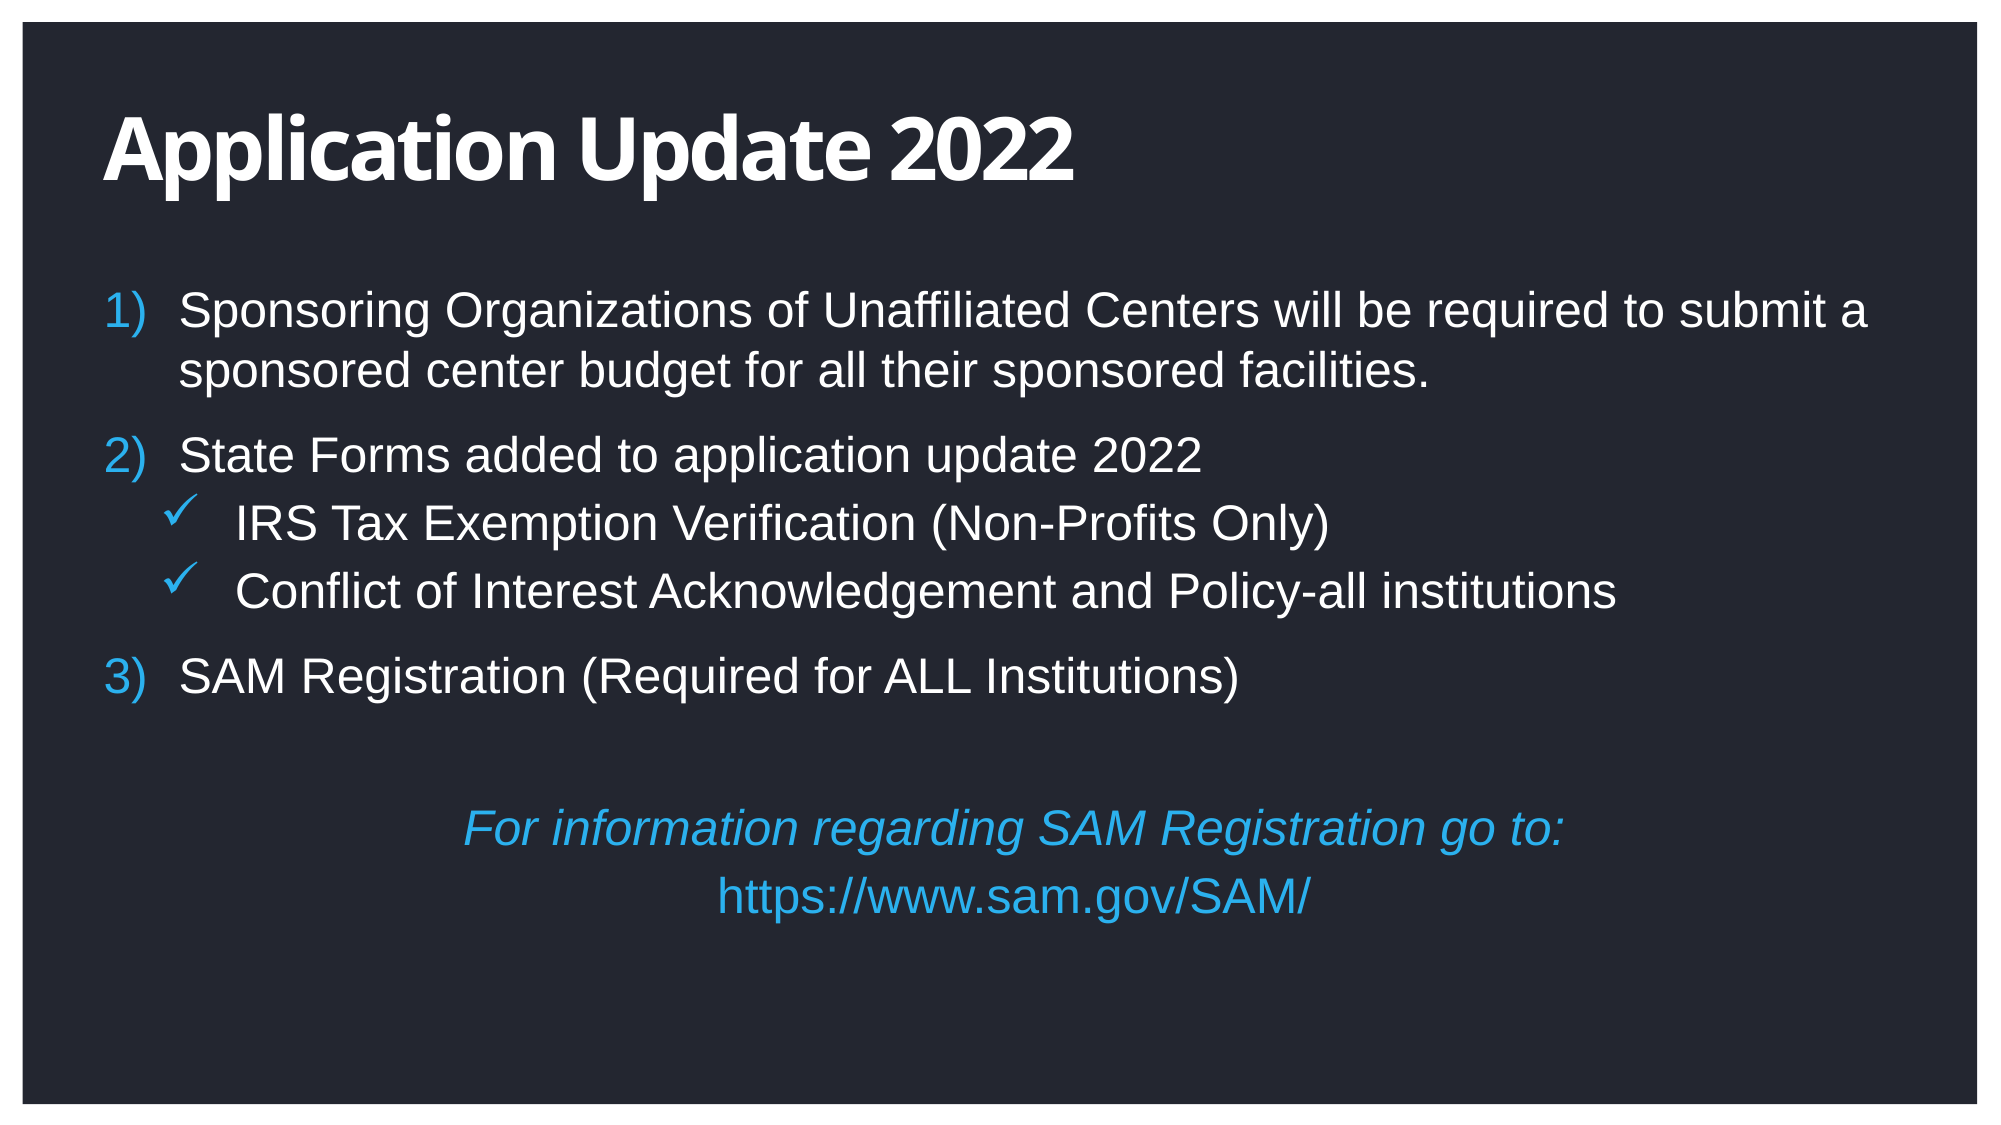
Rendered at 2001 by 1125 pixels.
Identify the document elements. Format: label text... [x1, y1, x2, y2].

title Application Update 2022 [83, 51, 1890, 239]
list Sponsoring Organizations of Unaffiliated Centers will be required to submit a sponsored center budget for all their sponsored facilities. State Forms added to application update 2022 IRS Tax Exemption Verification (Non-Profits Only) Conflict of Interest Acknowledgement and Policy-all institutions SAM Registration (Required for ALL Institutions) For information regarding SAM Registration go to: https://www.sam.gov/SAM/ [83, 267, 1890, 1068]
